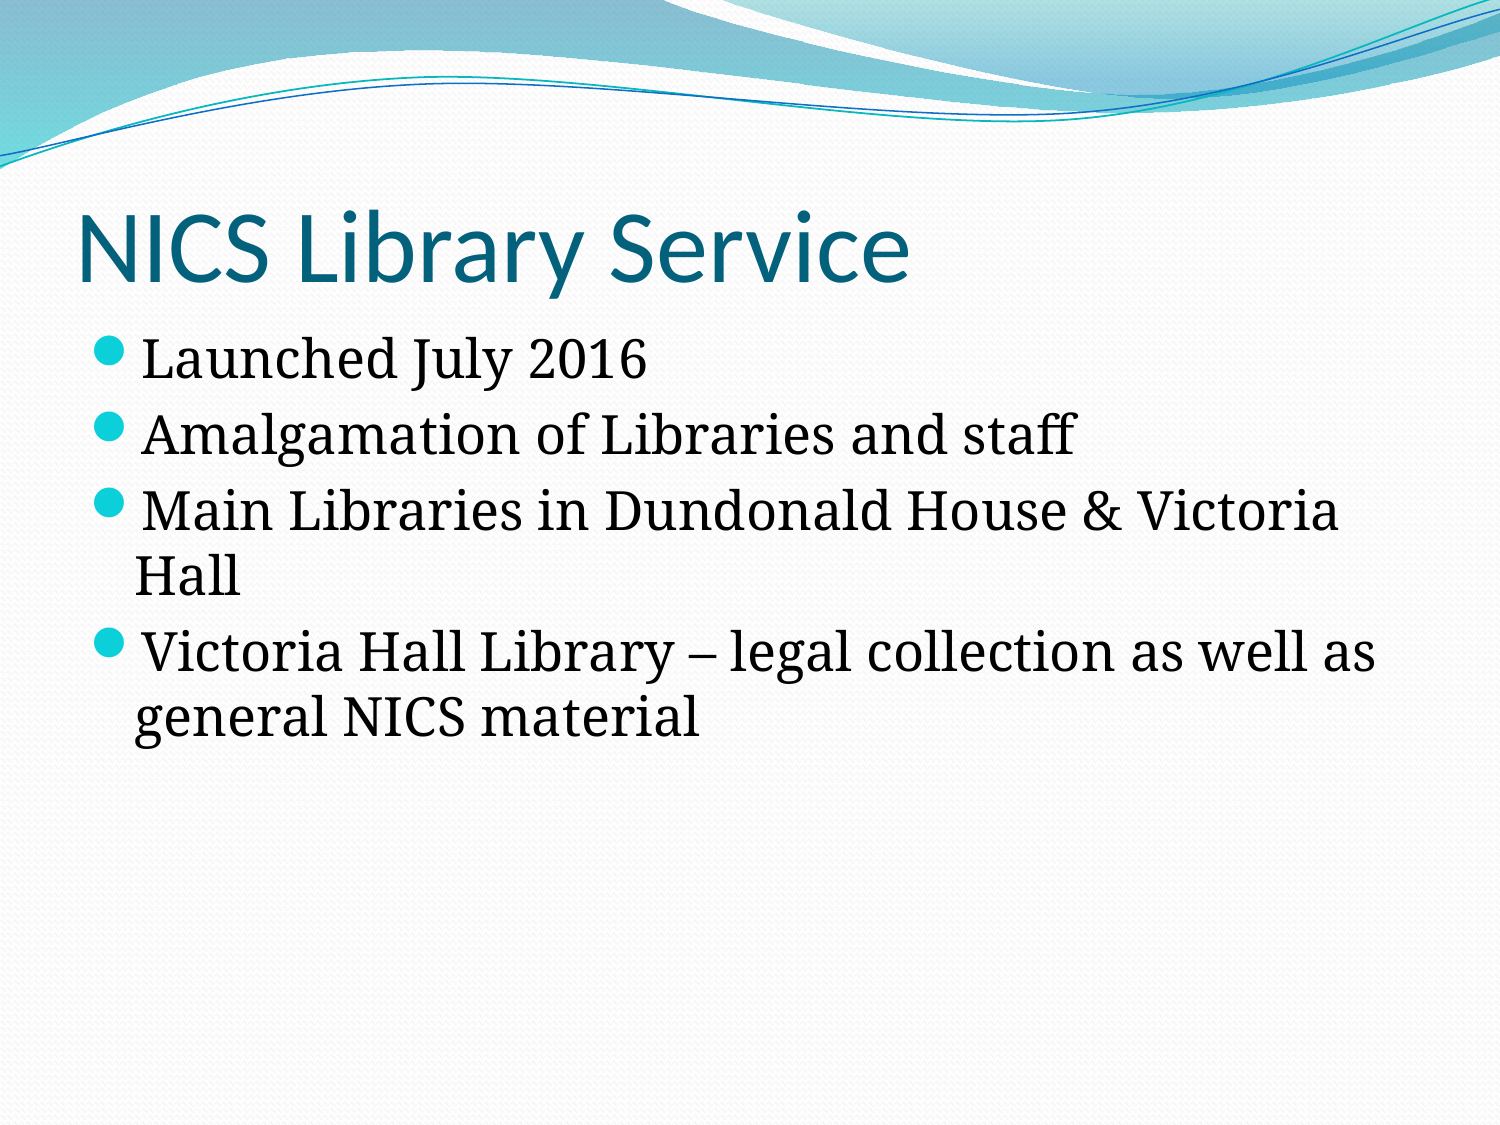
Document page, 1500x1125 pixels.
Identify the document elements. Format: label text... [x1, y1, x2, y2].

title NICS Library Service [75, 115, 1425, 303]
list Launched July 2016 Amalgamation of Libraries and staff Main Libraries in Dundonald House & Victoria Hall Victoria Hall Library – legal collection as well as general NICS material [75, 317, 1425, 1038]
